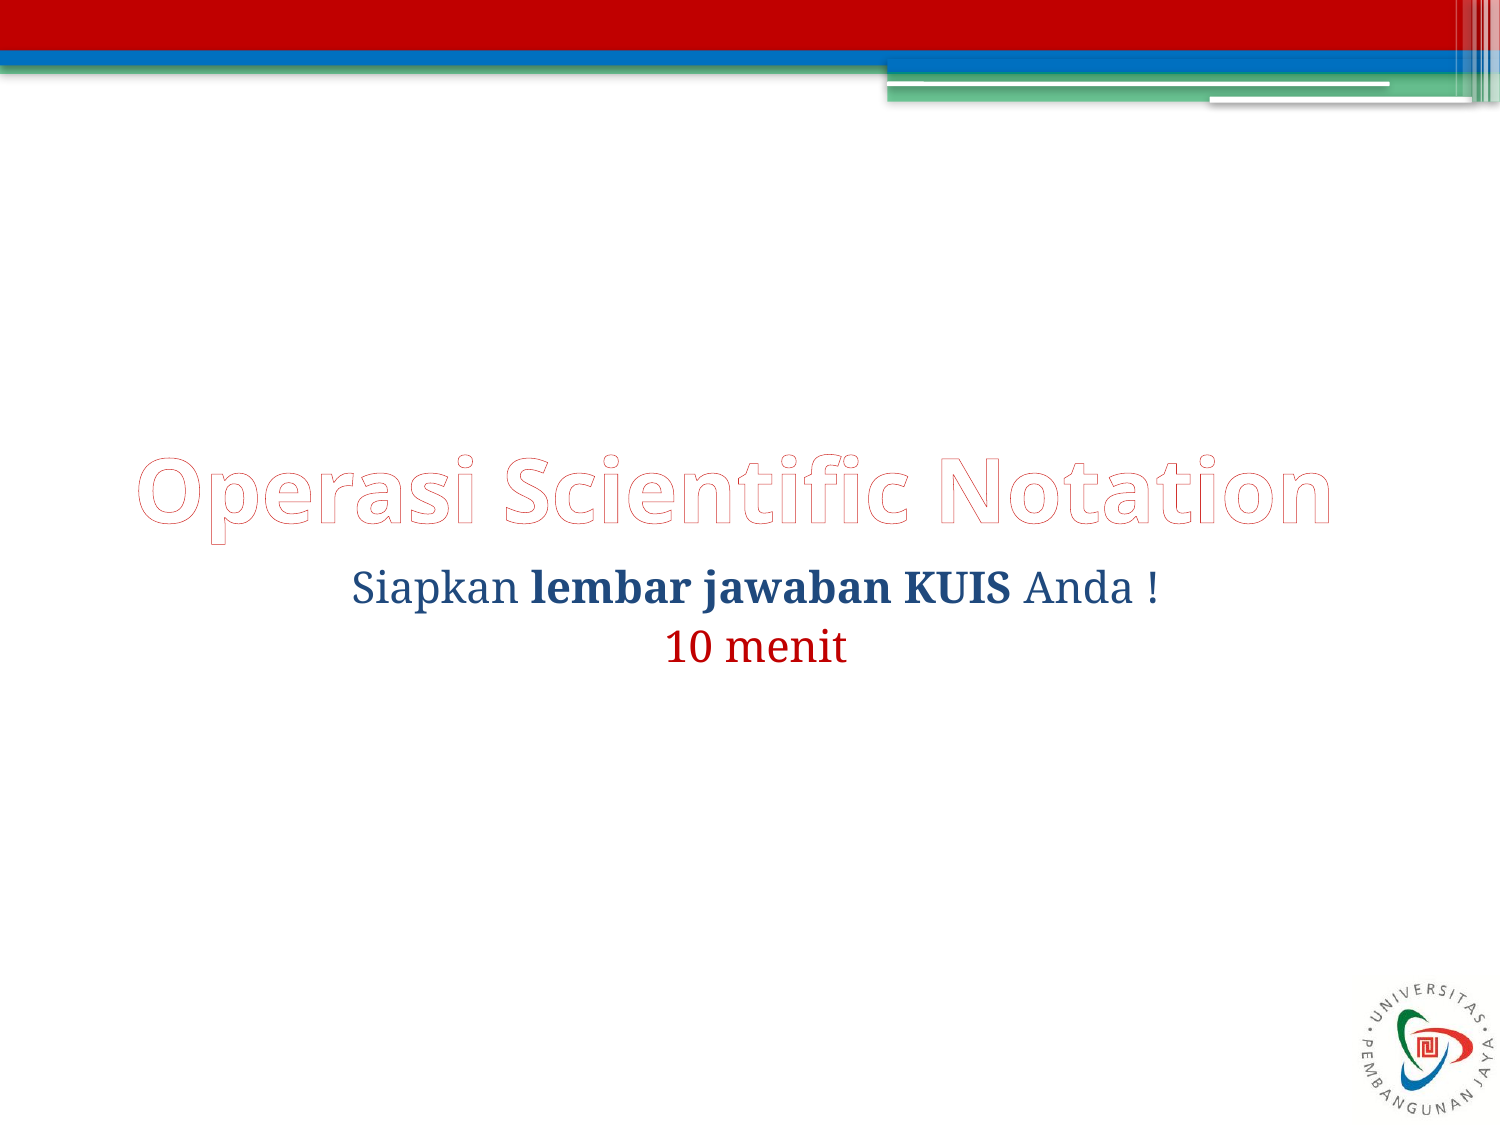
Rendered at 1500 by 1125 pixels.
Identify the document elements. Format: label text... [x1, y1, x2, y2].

list Siapkan lembar jawaban KUIS Anda ! 10 menit [118, 552, 1394, 800]
picture [1352, 975, 1500, 1125]
title Operasi Scientific Notation [118, 324, 1394, 549]
